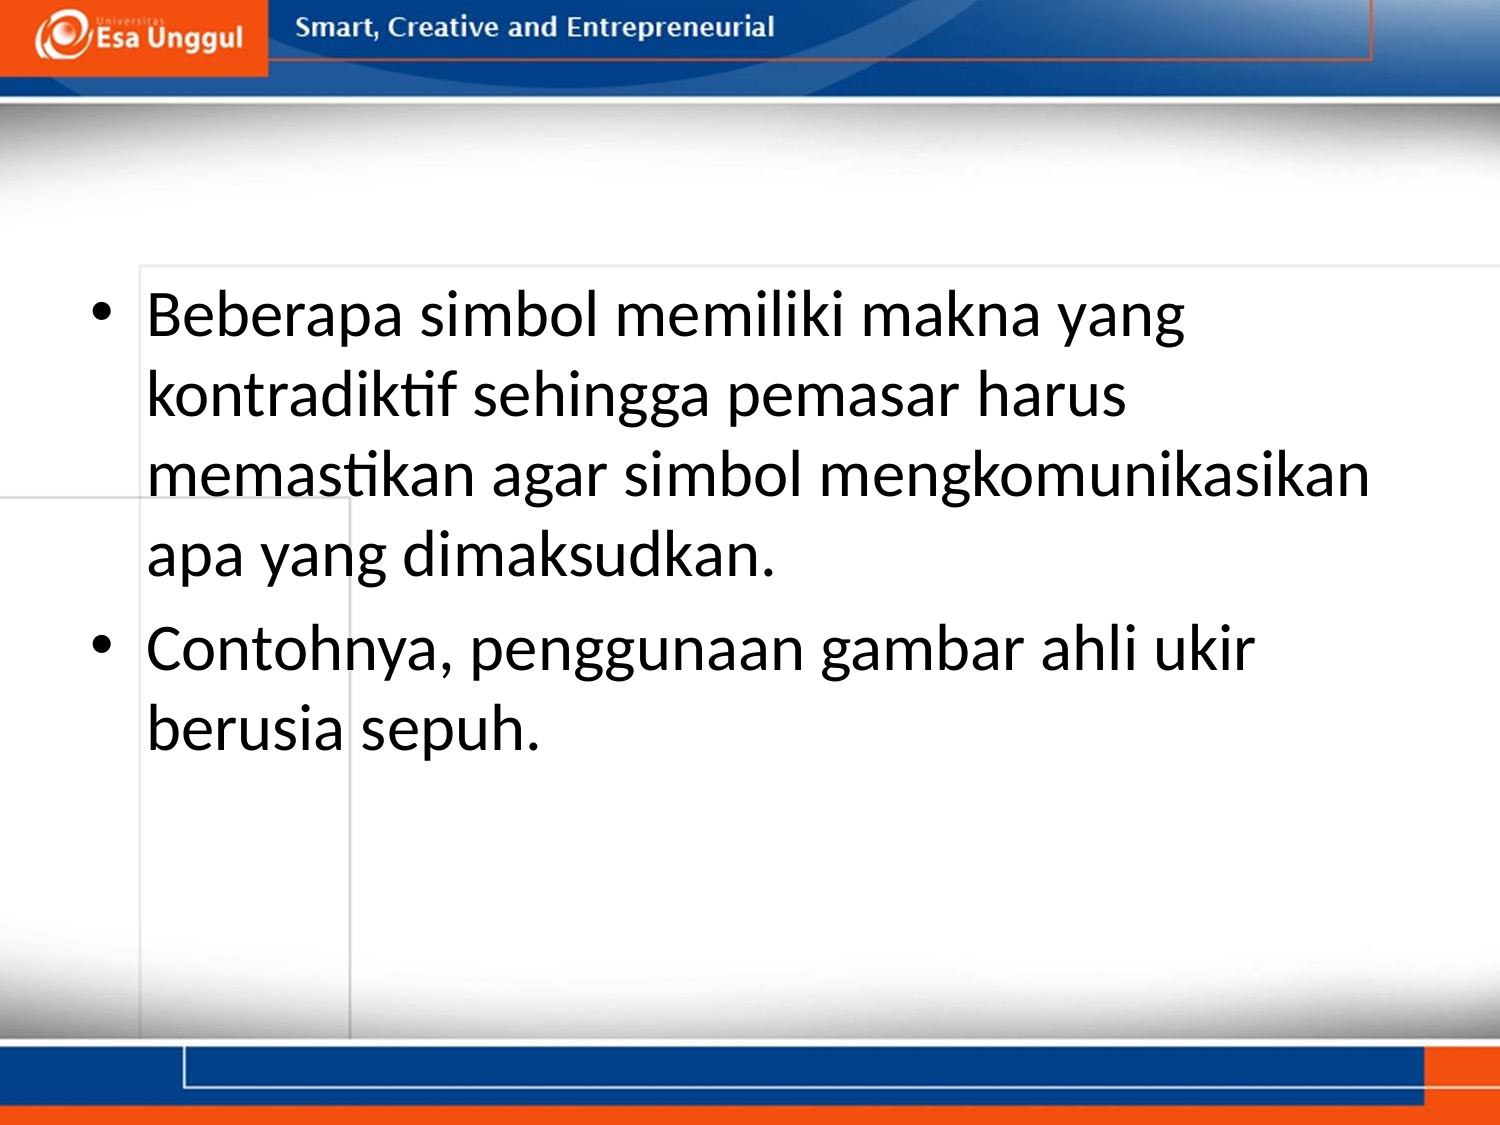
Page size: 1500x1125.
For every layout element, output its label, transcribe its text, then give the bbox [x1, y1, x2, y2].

list Beberapa simbol memiliki makna yang kontradiktif sehingga pemasar harus memastikan agar simbol mengkomunikasikan apa yang dimaksudkan. Contohnya, penggunaan gambar ahli ukir berusia sepuh. [75, 262, 1425, 1005]
picture [0, 0, 1500, 1125]
